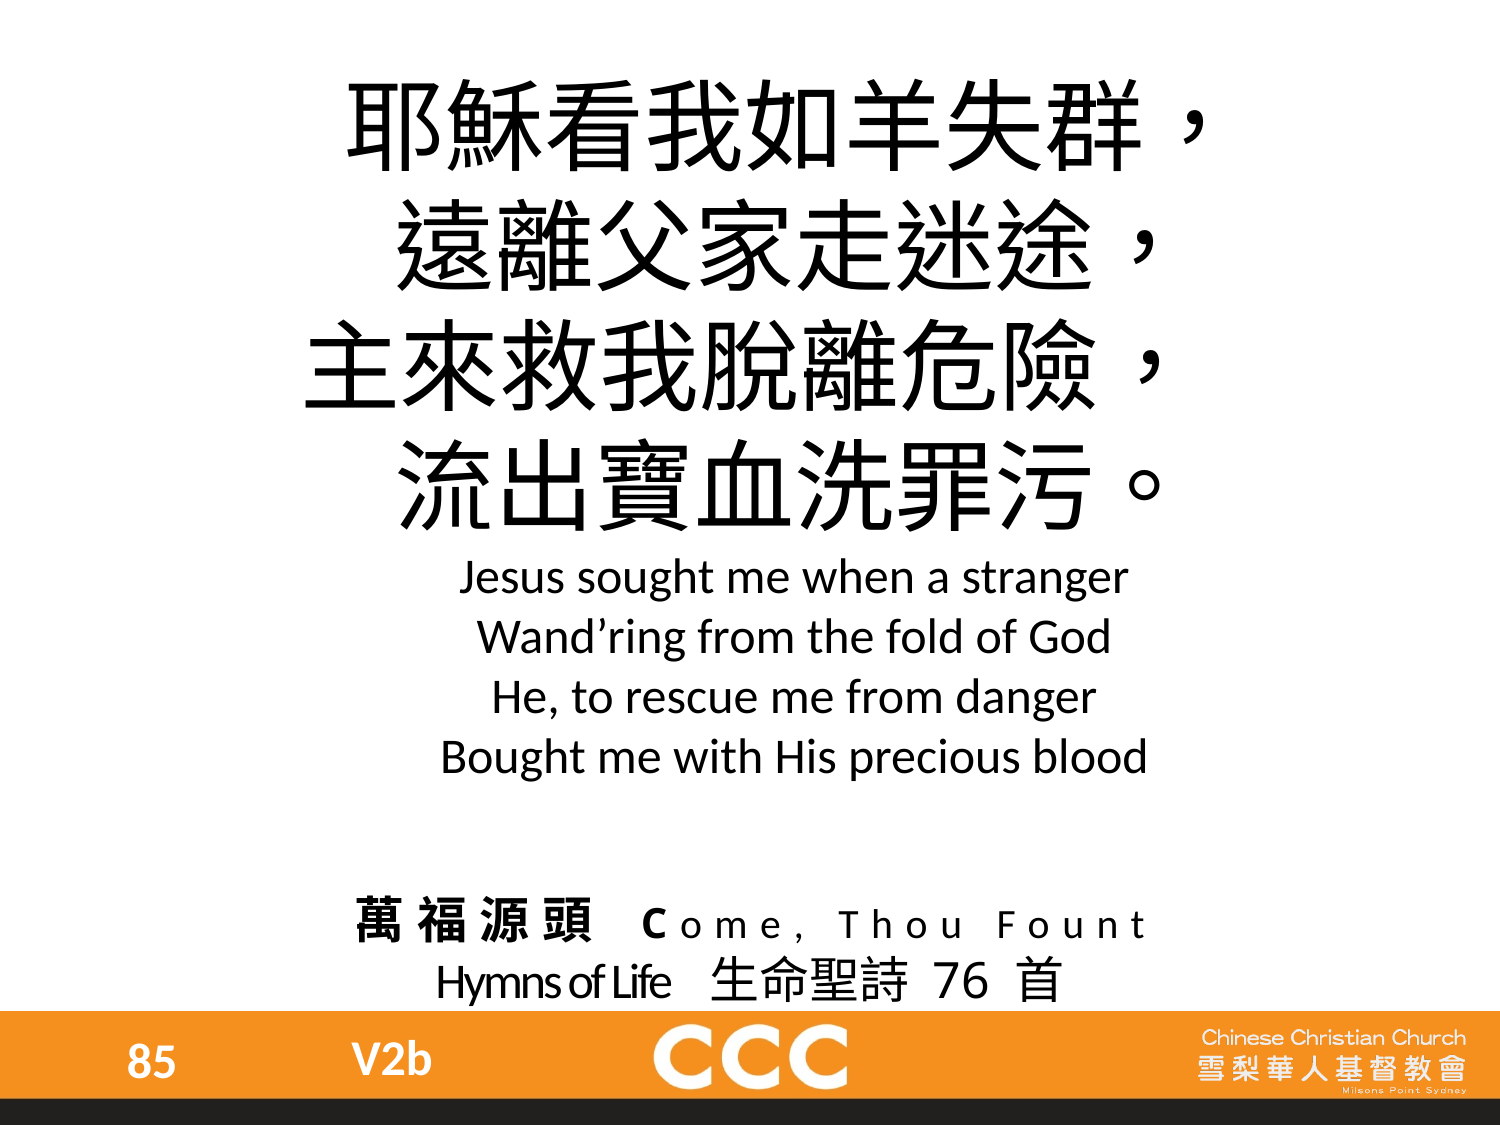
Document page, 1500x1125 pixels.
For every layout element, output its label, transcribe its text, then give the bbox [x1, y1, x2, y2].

text_box V2b [336, 1018, 486, 1094]
slide_number 85 [112, 1020, 215, 1094]
picture [0, 1011, 1500, 1125]
text_box 耶穌看我如羊失群， 遠離父家走迷途， 主來救我脫離危險， 流出寶血洗罪污。 Jesus sought me when a stranger Wand’ring from the fold of God He, to rescue me from danger Bought me with His precious blood [0, 56, 1500, 792]
text_box 萬福源頭 Come, Thou Fount Hymns of Life 生命聖詩 76 首 [64, 881, 1436, 1017]
